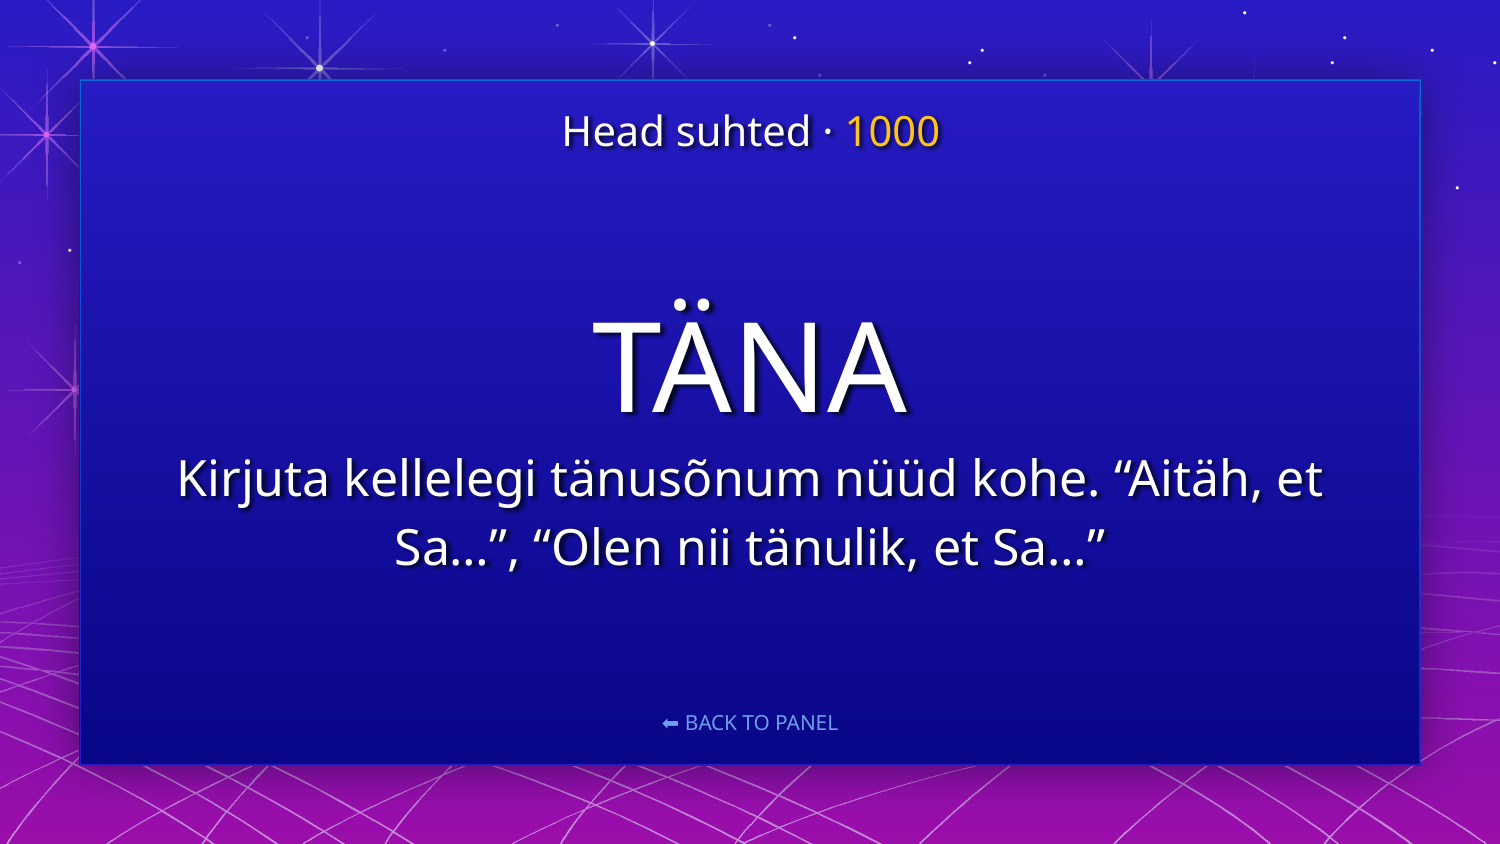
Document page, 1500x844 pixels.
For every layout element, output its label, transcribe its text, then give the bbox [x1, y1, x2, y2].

title TÄNA Kirjuta kellelegi tänusõnum nüüd kohe. “Aitäh, et Sa…”, “Olen nii tänulik, et Sa…” [169, 158, 1331, 682]
subtitle Head suhted · 1000 [170, 105, 1332, 178]
